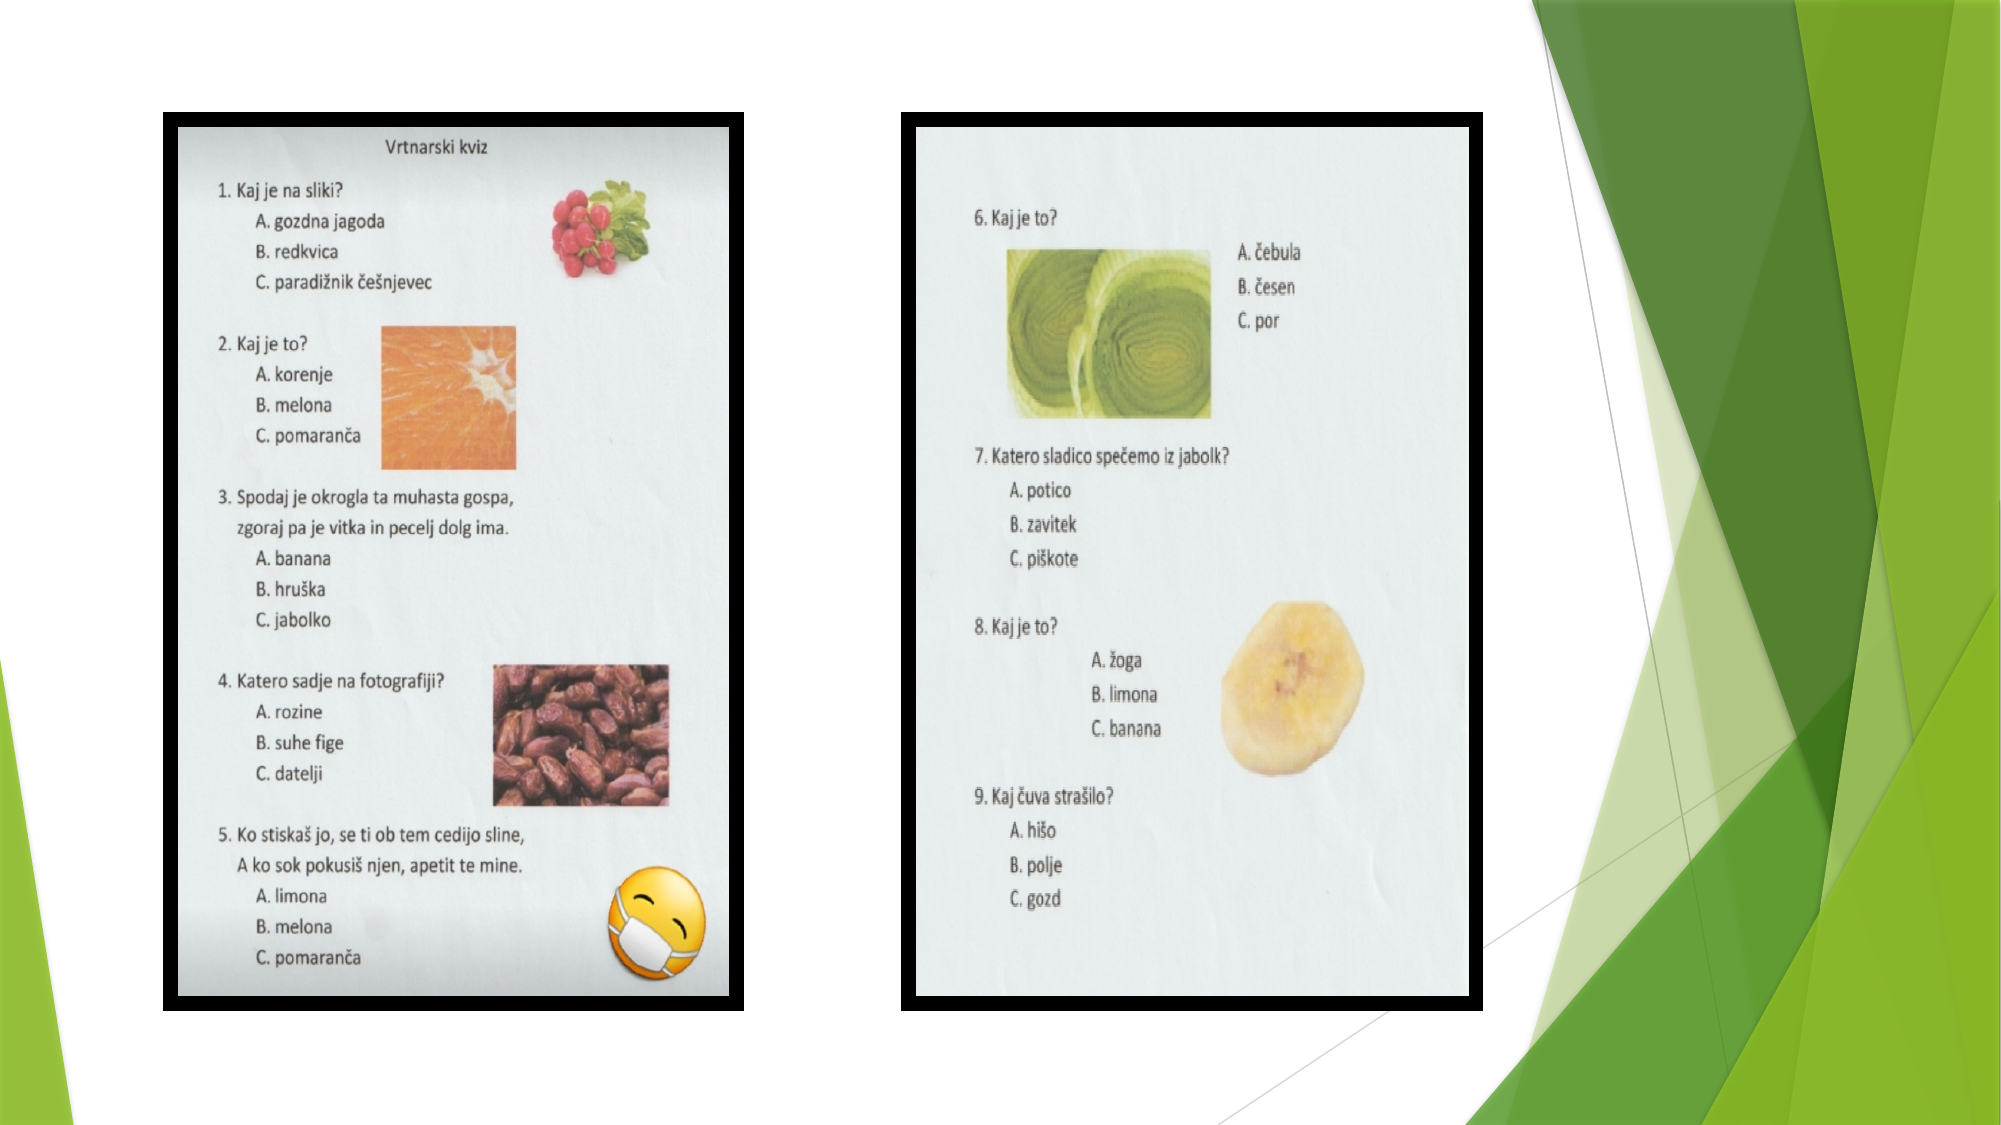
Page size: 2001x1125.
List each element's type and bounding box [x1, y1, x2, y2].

list [177, 125, 730, 997]
picture [915, 125, 1470, 997]
